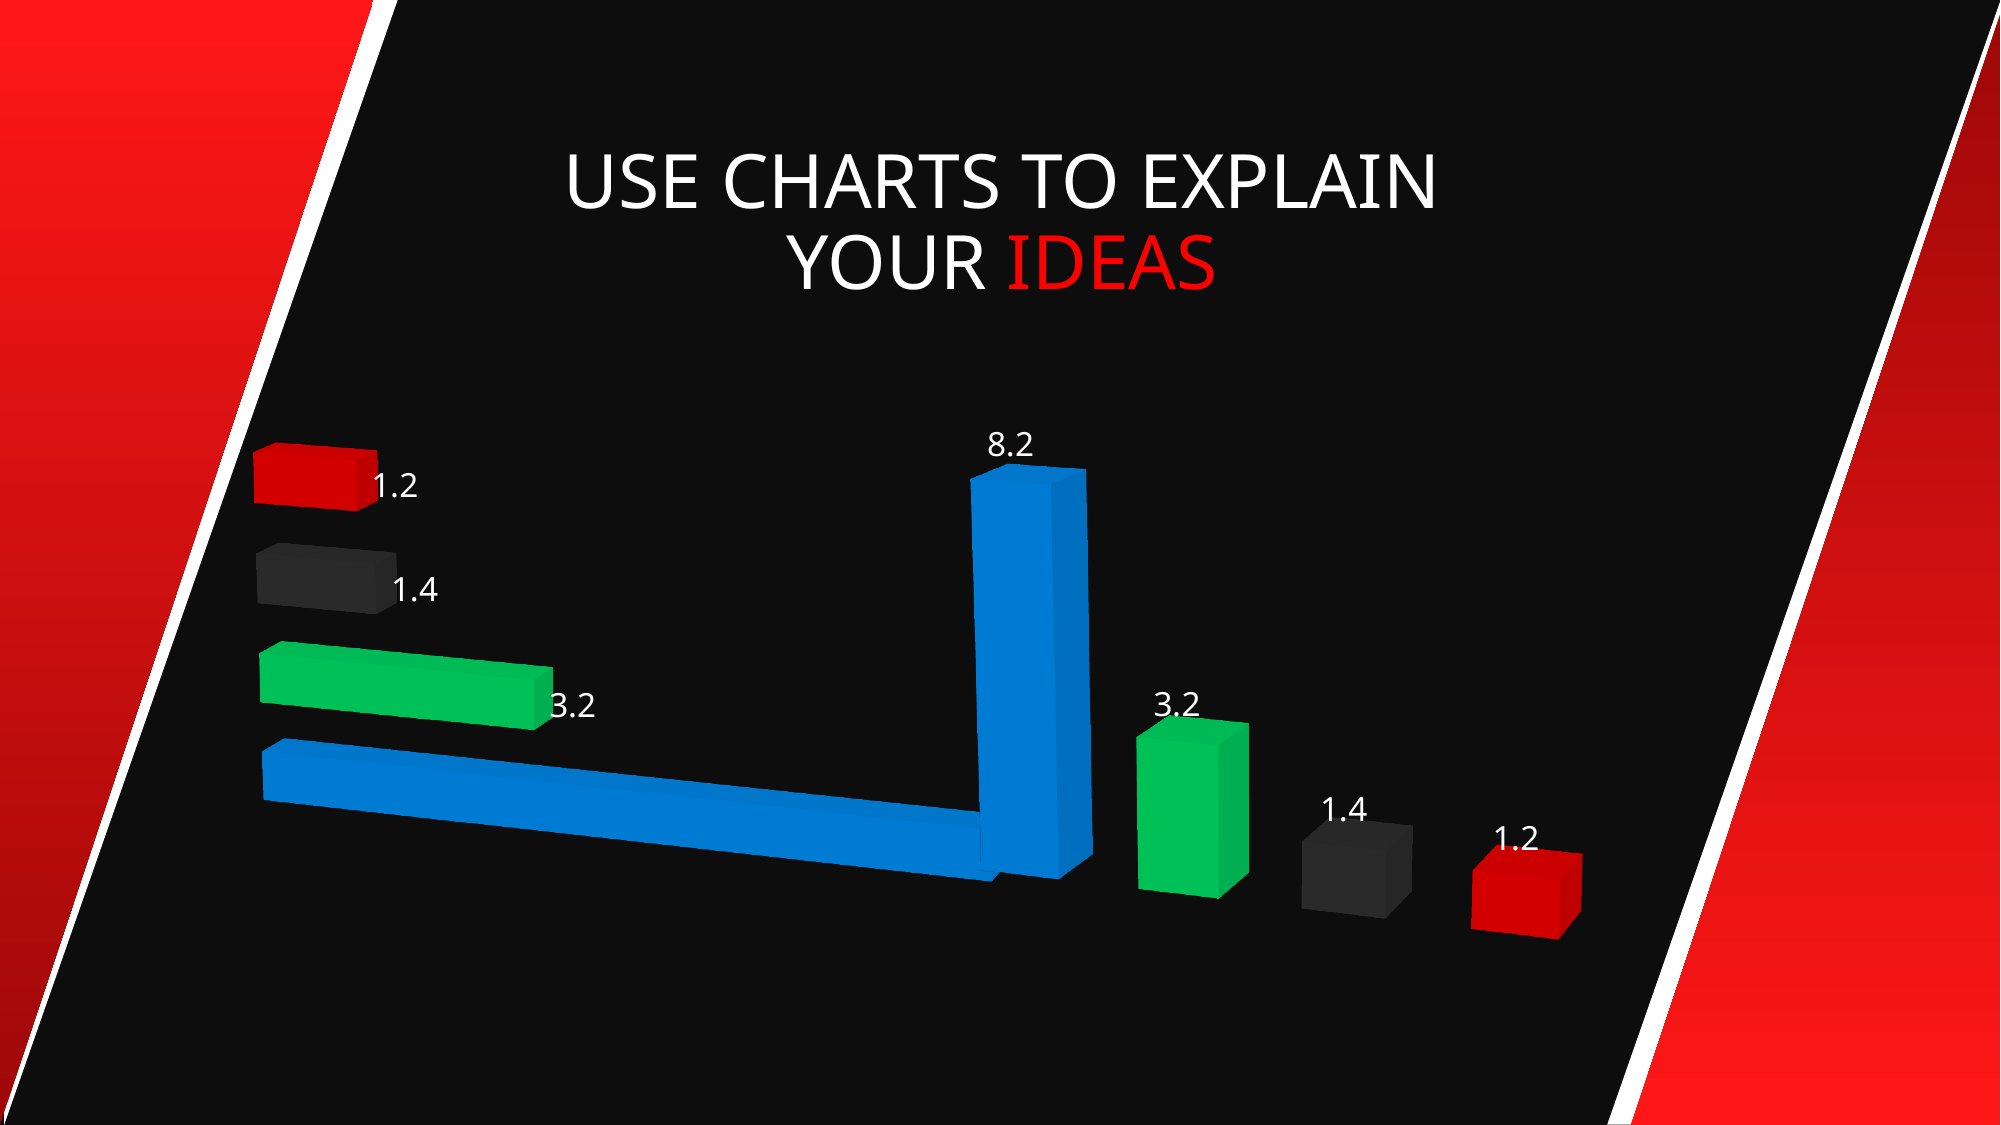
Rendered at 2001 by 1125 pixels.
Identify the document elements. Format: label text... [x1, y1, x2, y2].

text_box USE CHARTS TO EXPLAIN YOUR IDEAS [516, 116, 1489, 321]
chart [212, 356, 1669, 970]
